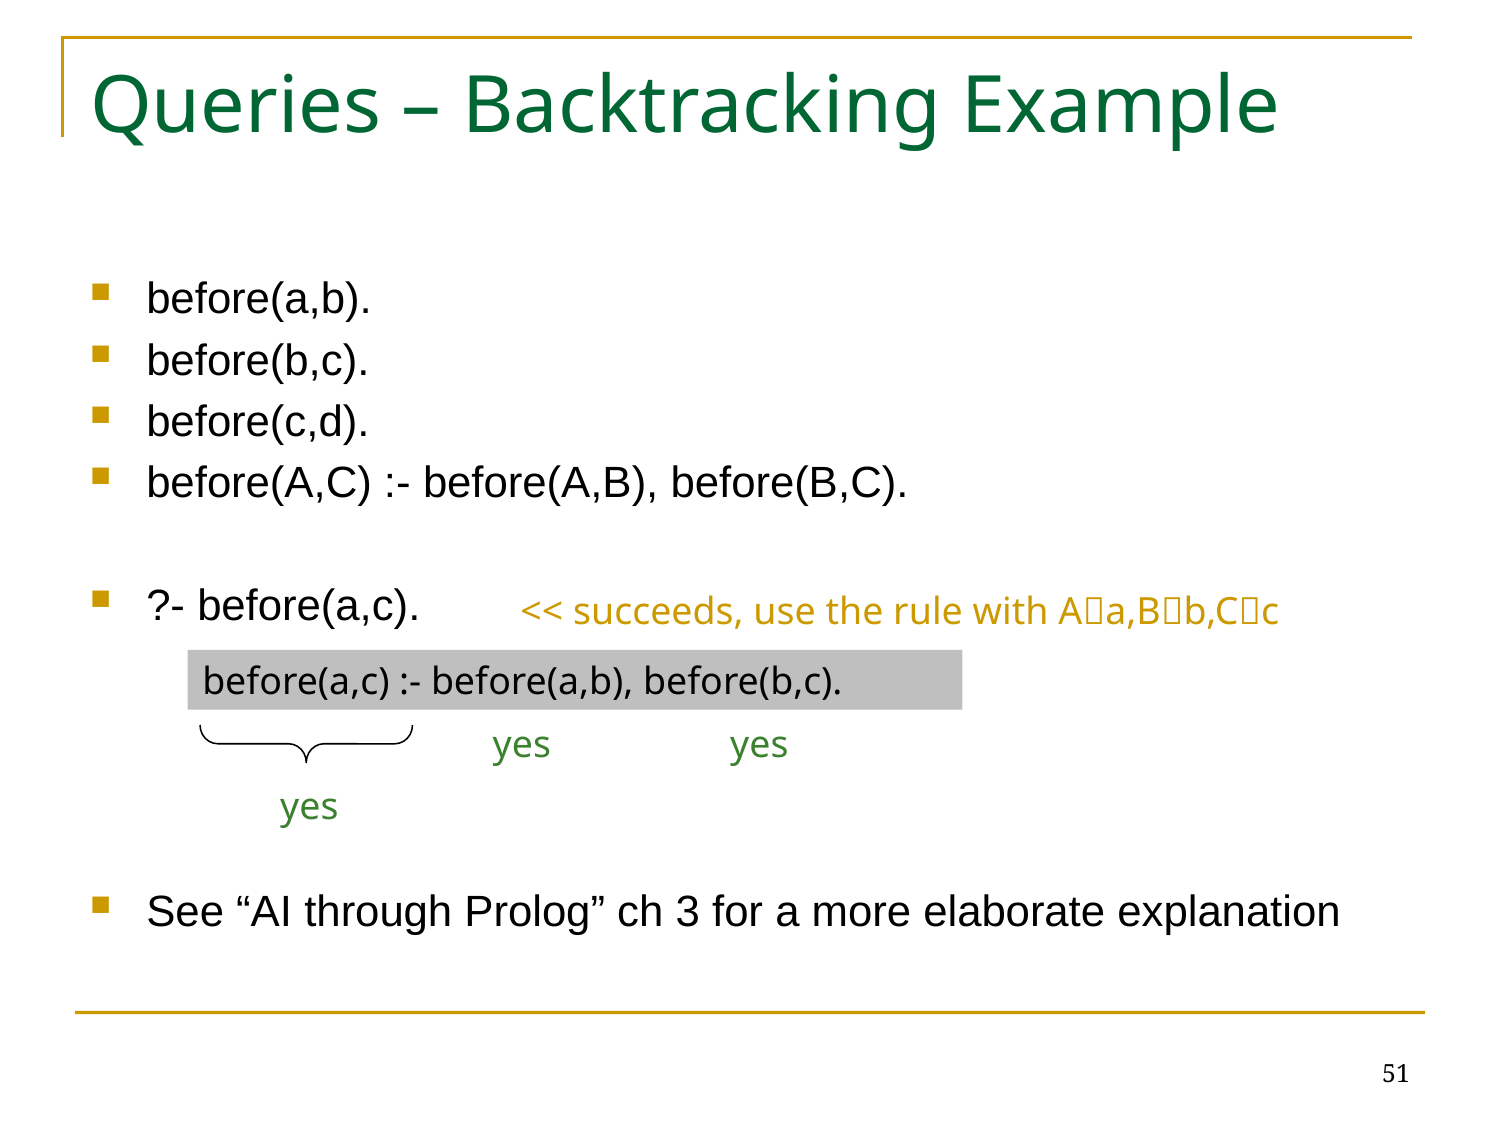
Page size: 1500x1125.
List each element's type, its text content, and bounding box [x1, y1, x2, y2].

title Queries – Backtracking Example [74, 45, 1426, 233]
list before(a,b). before(b,c). before(c,d). before(A,C) :- before(A,B), before(B,C). ?- before(a,c). See “AI through Prolog” ch 3 for a more elaborate explanation [74, 262, 1426, 1013]
slide_number 51 [1074, 1023, 1426, 1100]
text_box [200, 725, 413, 763]
text_box yes [477, 712, 567, 773]
text_box << succeeds, use the rule with Aa,Bb,Cc [505, 580, 1294, 640]
text_box yes [715, 712, 804, 773]
text_box yes [265, 774, 354, 835]
text_box before(a,c) :- before(a,b), before(b,c). [187, 649, 963, 710]
